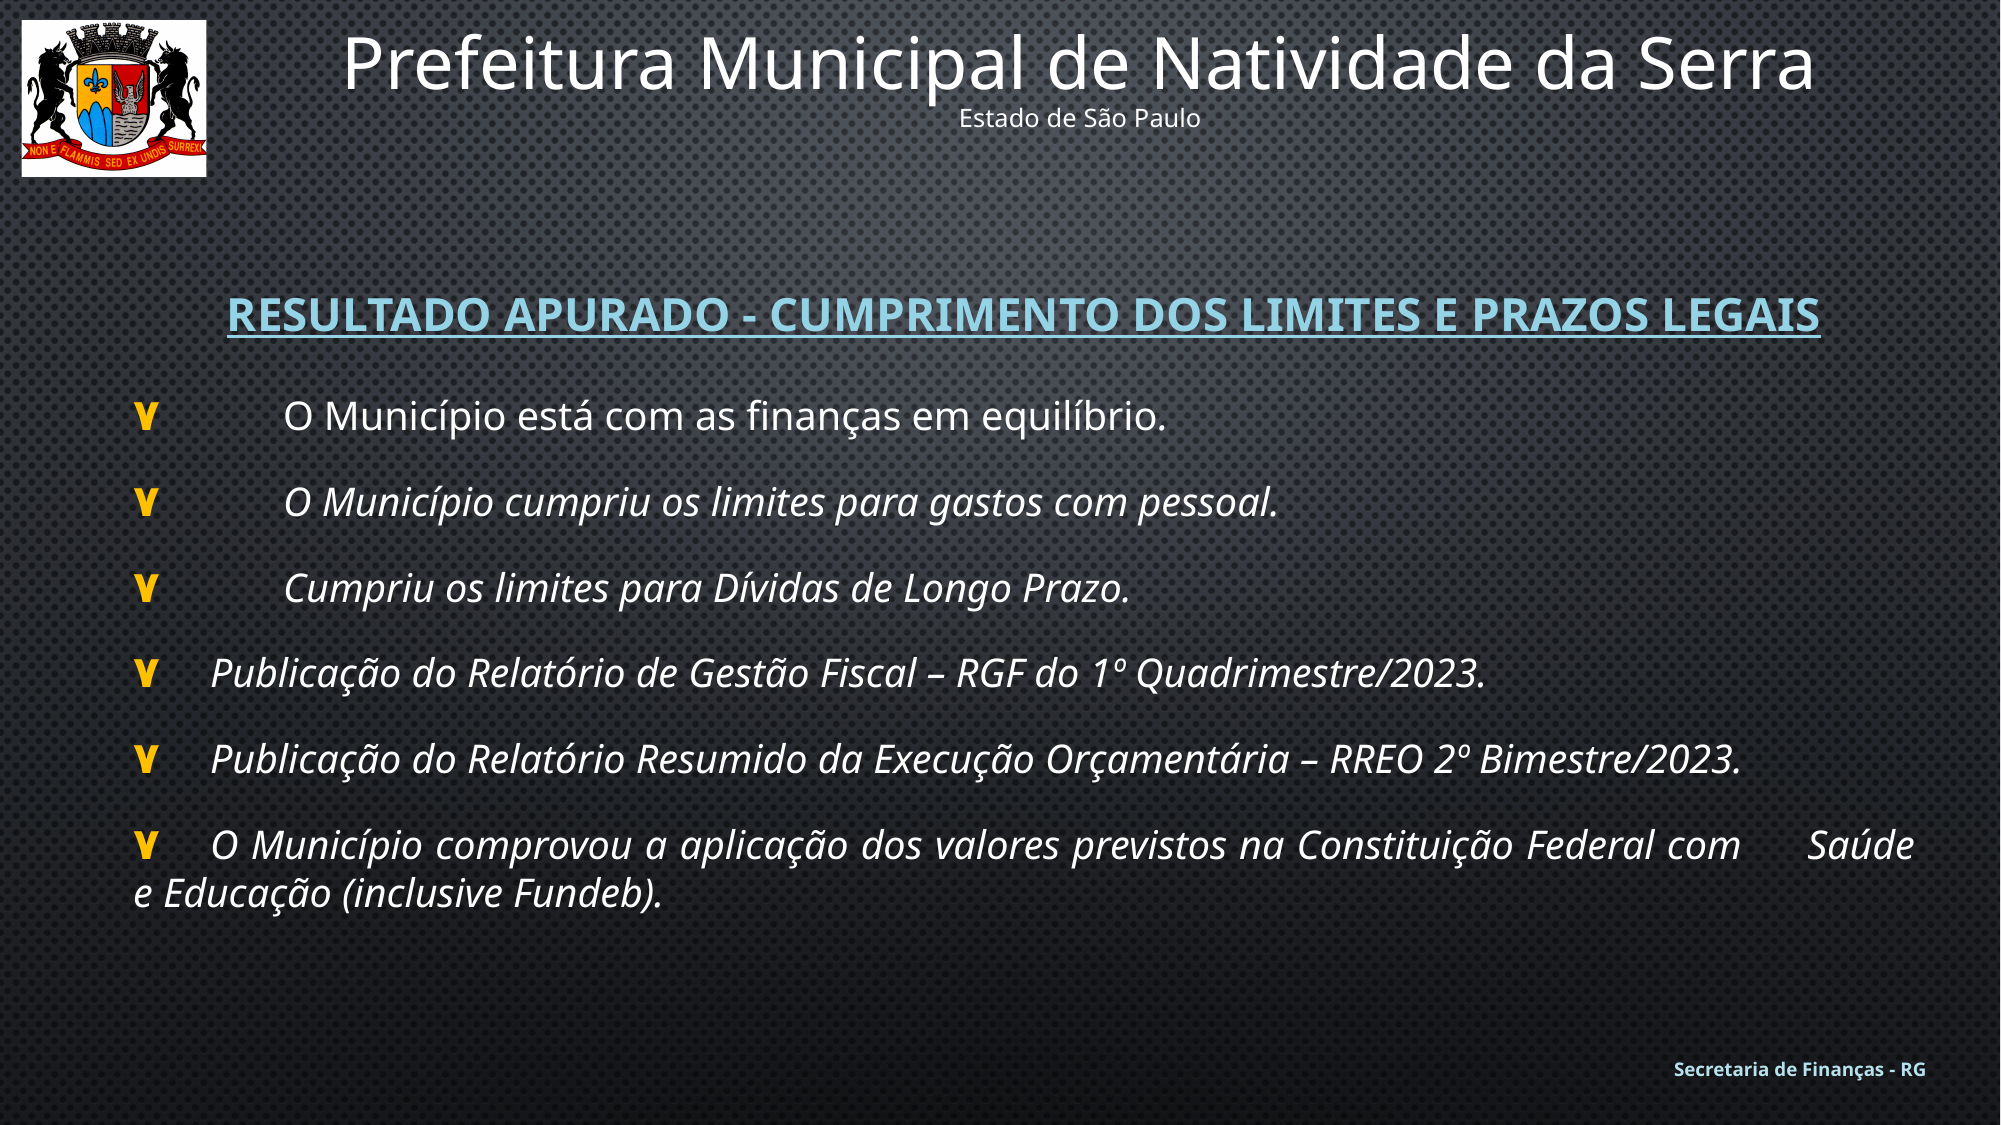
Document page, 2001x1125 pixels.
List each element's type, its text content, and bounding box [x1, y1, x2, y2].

footer Secretaria de Finanças - RG [1307, 1043, 1942, 1094]
text_box RESULTADO APURADO - CUMPRIMENTO DOS LIMITES E PRAZOS LEGAIS ۷ O Município está com as finanças em equilíbrio. ۷ O Município cumpriu os limites para gastos com pessoal. ۷ Cumpriu os limites para Dívidas de Longo Prazo. ۷ Publicação do Relatório de Gestão Fiscal – RGF do 1º Quadrimestre/2023. ۷ Publicação do Relatório Resumido da Execução Orçamentária – RREO 2º Bimestre/2023. ۷ O Município comprovou a aplicação dos valores previstos na Constituição Federal com Saúde e Educação (inclusive Fundeb). [118, 278, 1931, 961]
text_box Prefeitura Municipal de Natividade da Serra Estado de São Paulo [319, 20, 1842, 219]
picture [21, 19, 207, 177]
